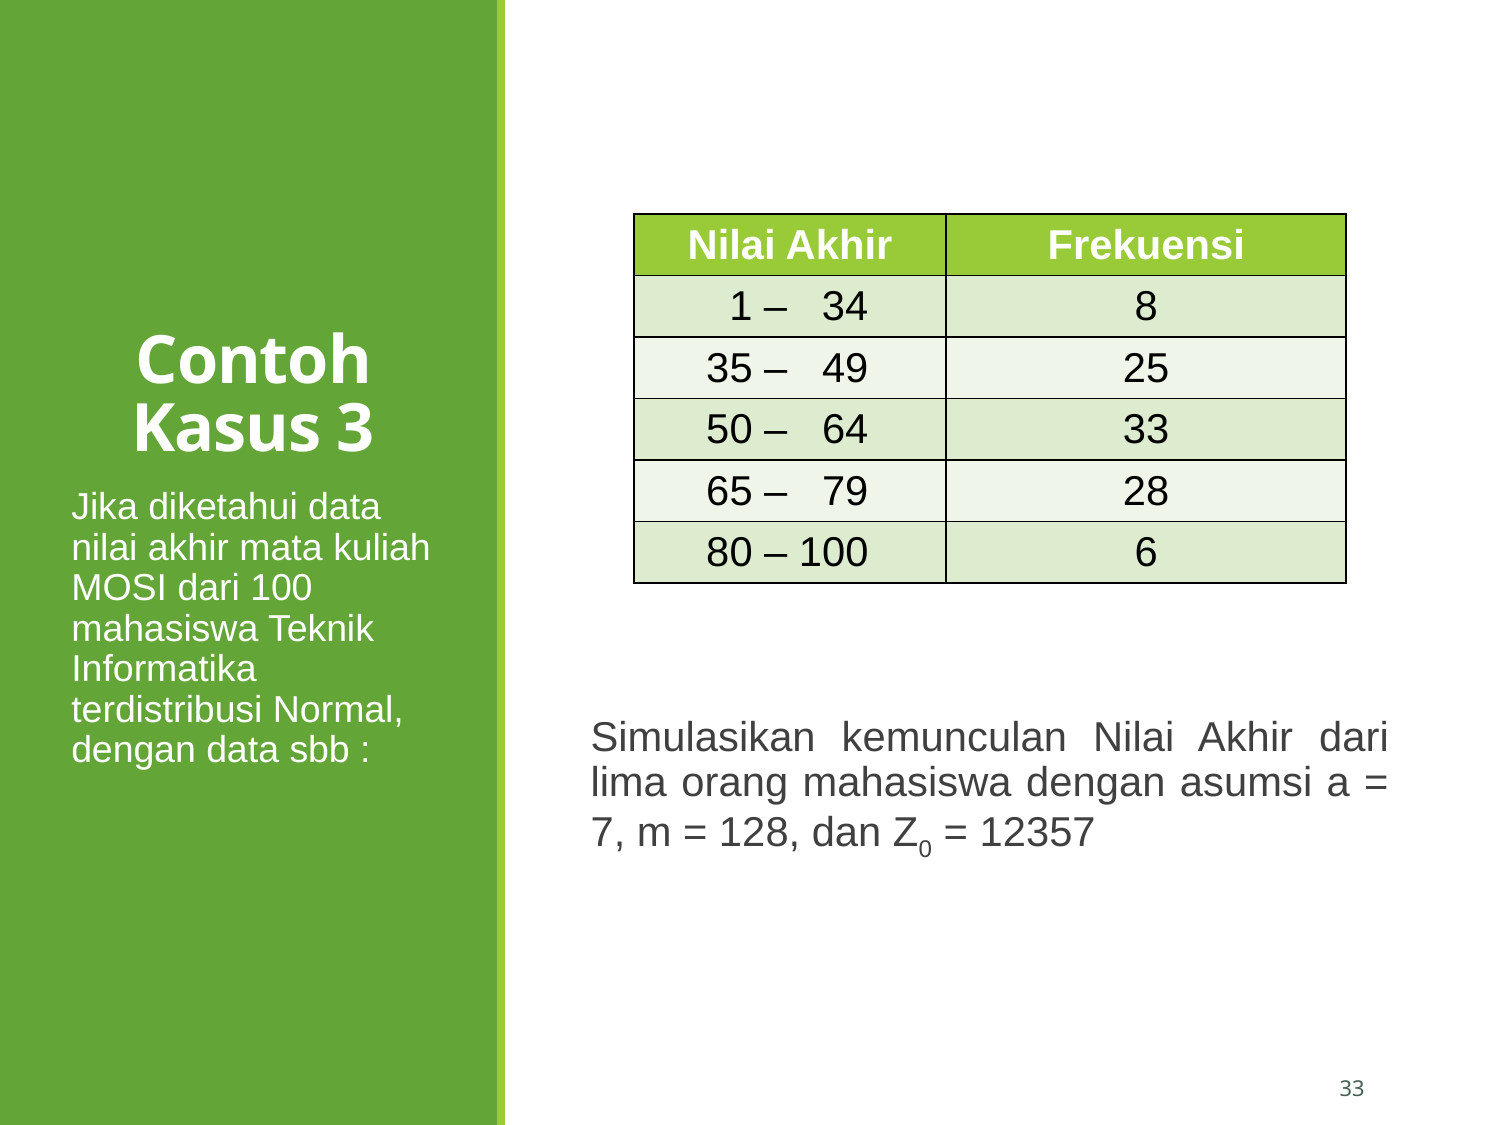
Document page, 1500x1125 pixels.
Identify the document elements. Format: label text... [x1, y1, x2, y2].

table_cell 6 [947, 522, 1345, 582]
list Simulasikan kemunculan Nilai Akhir dari lima orang mahasiswa dengan asumsi a = 7, m = 128, dan Z0 = 12357 [590, 120, 1390, 837]
table_header Frekuensi [947, 215, 1345, 275]
table_header Nilai Akhir [635, 215, 945, 275]
title Contoh Kasus 3 [56, 97, 451, 473]
table_cell 8 [947, 276, 1345, 336]
table_cell 28 [947, 461, 1345, 521]
table_cell 35 – 49 [635, 338, 945, 398]
table_cell 65 – 79 [635, 461, 945, 521]
table_cell 33 [947, 399, 1345, 459]
list Jika diketahui data nilai akhir mata kuliah MOSI dari 100 mahasiswa Teknik Informatika terdistribusi Normal, dengan data sbb : [56, 479, 451, 1035]
table_cell 1 – 34 [635, 276, 945, 336]
table_cell 80 – 100 [635, 522, 945, 582]
text_box [74, 837, 1425, 1075]
table_cell 50 – 64 [635, 399, 945, 459]
slide_number 33 [1218, 1075, 1380, 1120]
table_cell 25 [947, 338, 1345, 398]
